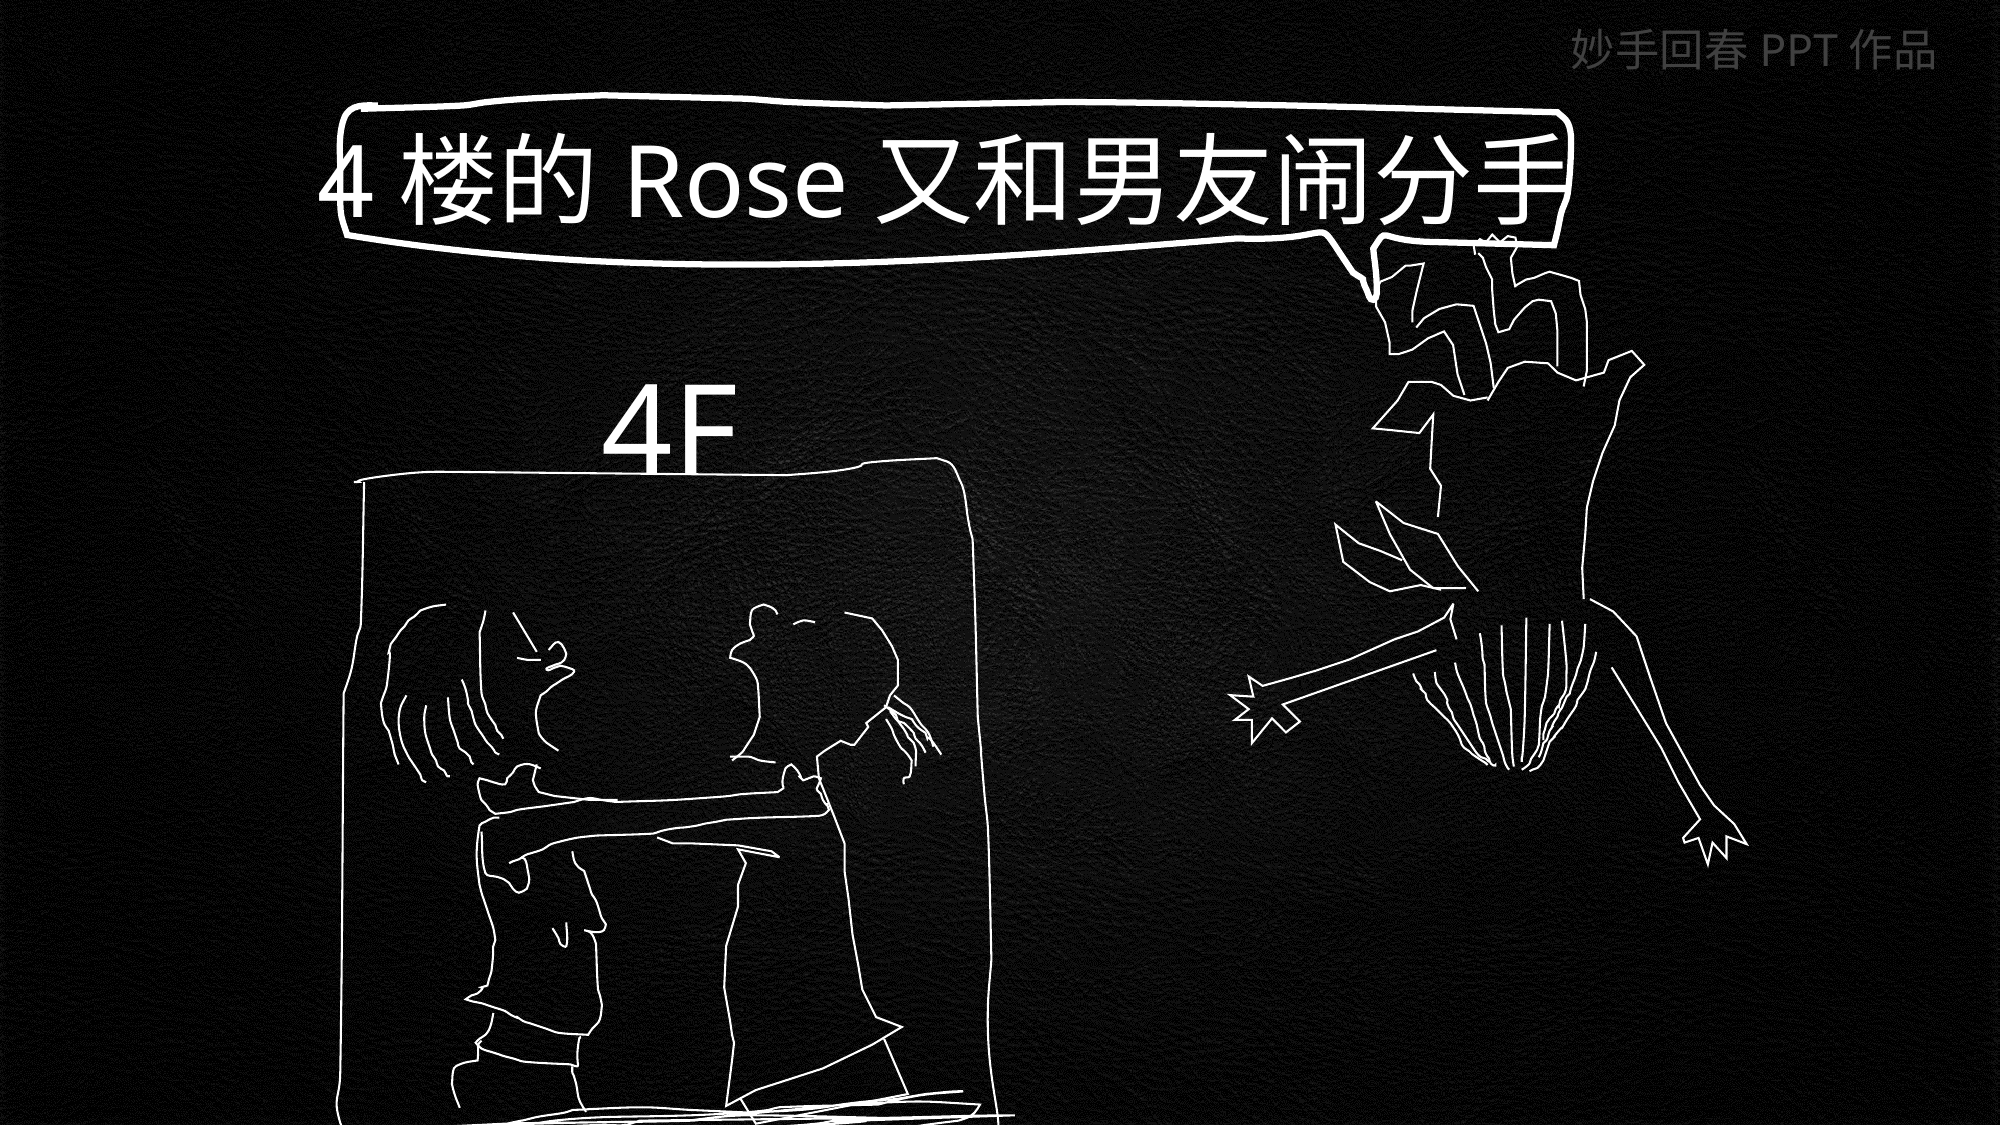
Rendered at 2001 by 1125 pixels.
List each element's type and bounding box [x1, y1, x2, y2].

text_box [329, 95, 1747, 865]
text_box [334, 341, 1015, 1125]
picture [0, 0, 2000, 1125]
